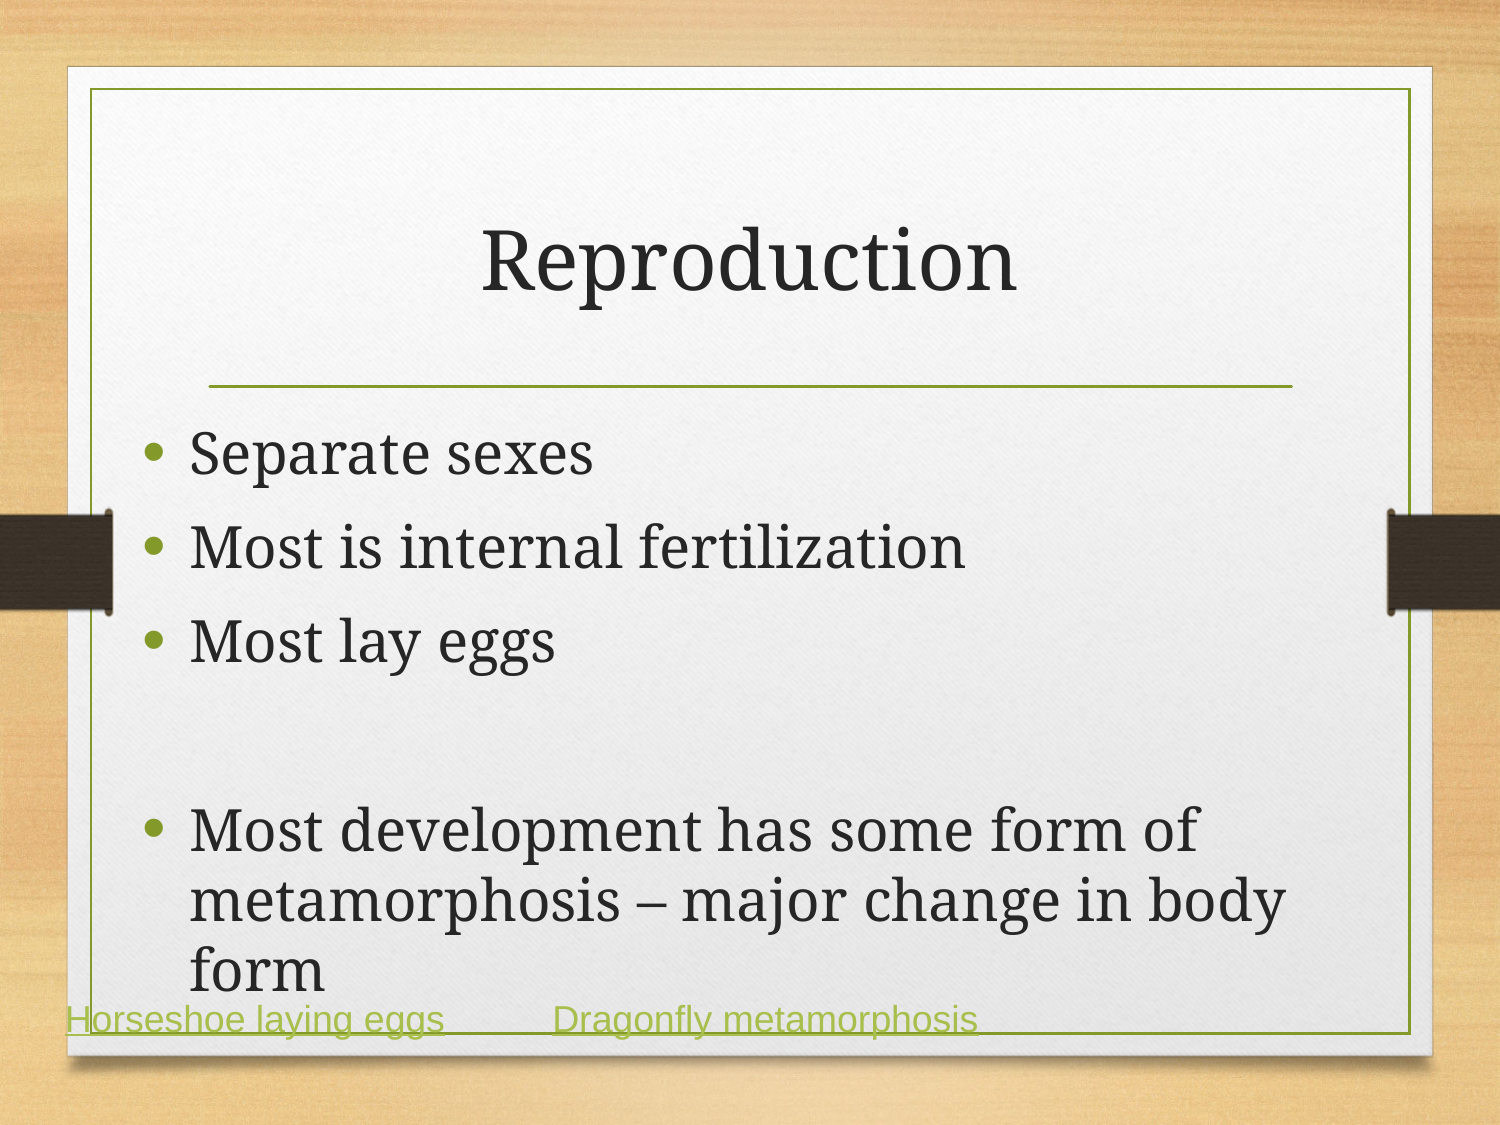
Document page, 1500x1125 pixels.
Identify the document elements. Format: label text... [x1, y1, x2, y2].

text_box Horseshoe laying eggs [50, 987, 537, 1048]
list Separate sexes Most is internal fertilization Most lay eggs Most development has some form of metamorphosis – major change in body form [127, 408, 1373, 974]
text_box Dragonfly metamorphosis [537, 987, 1125, 1048]
title Reproduction [127, 150, 1373, 365]
picture [0, 0, 1500, 1125]
